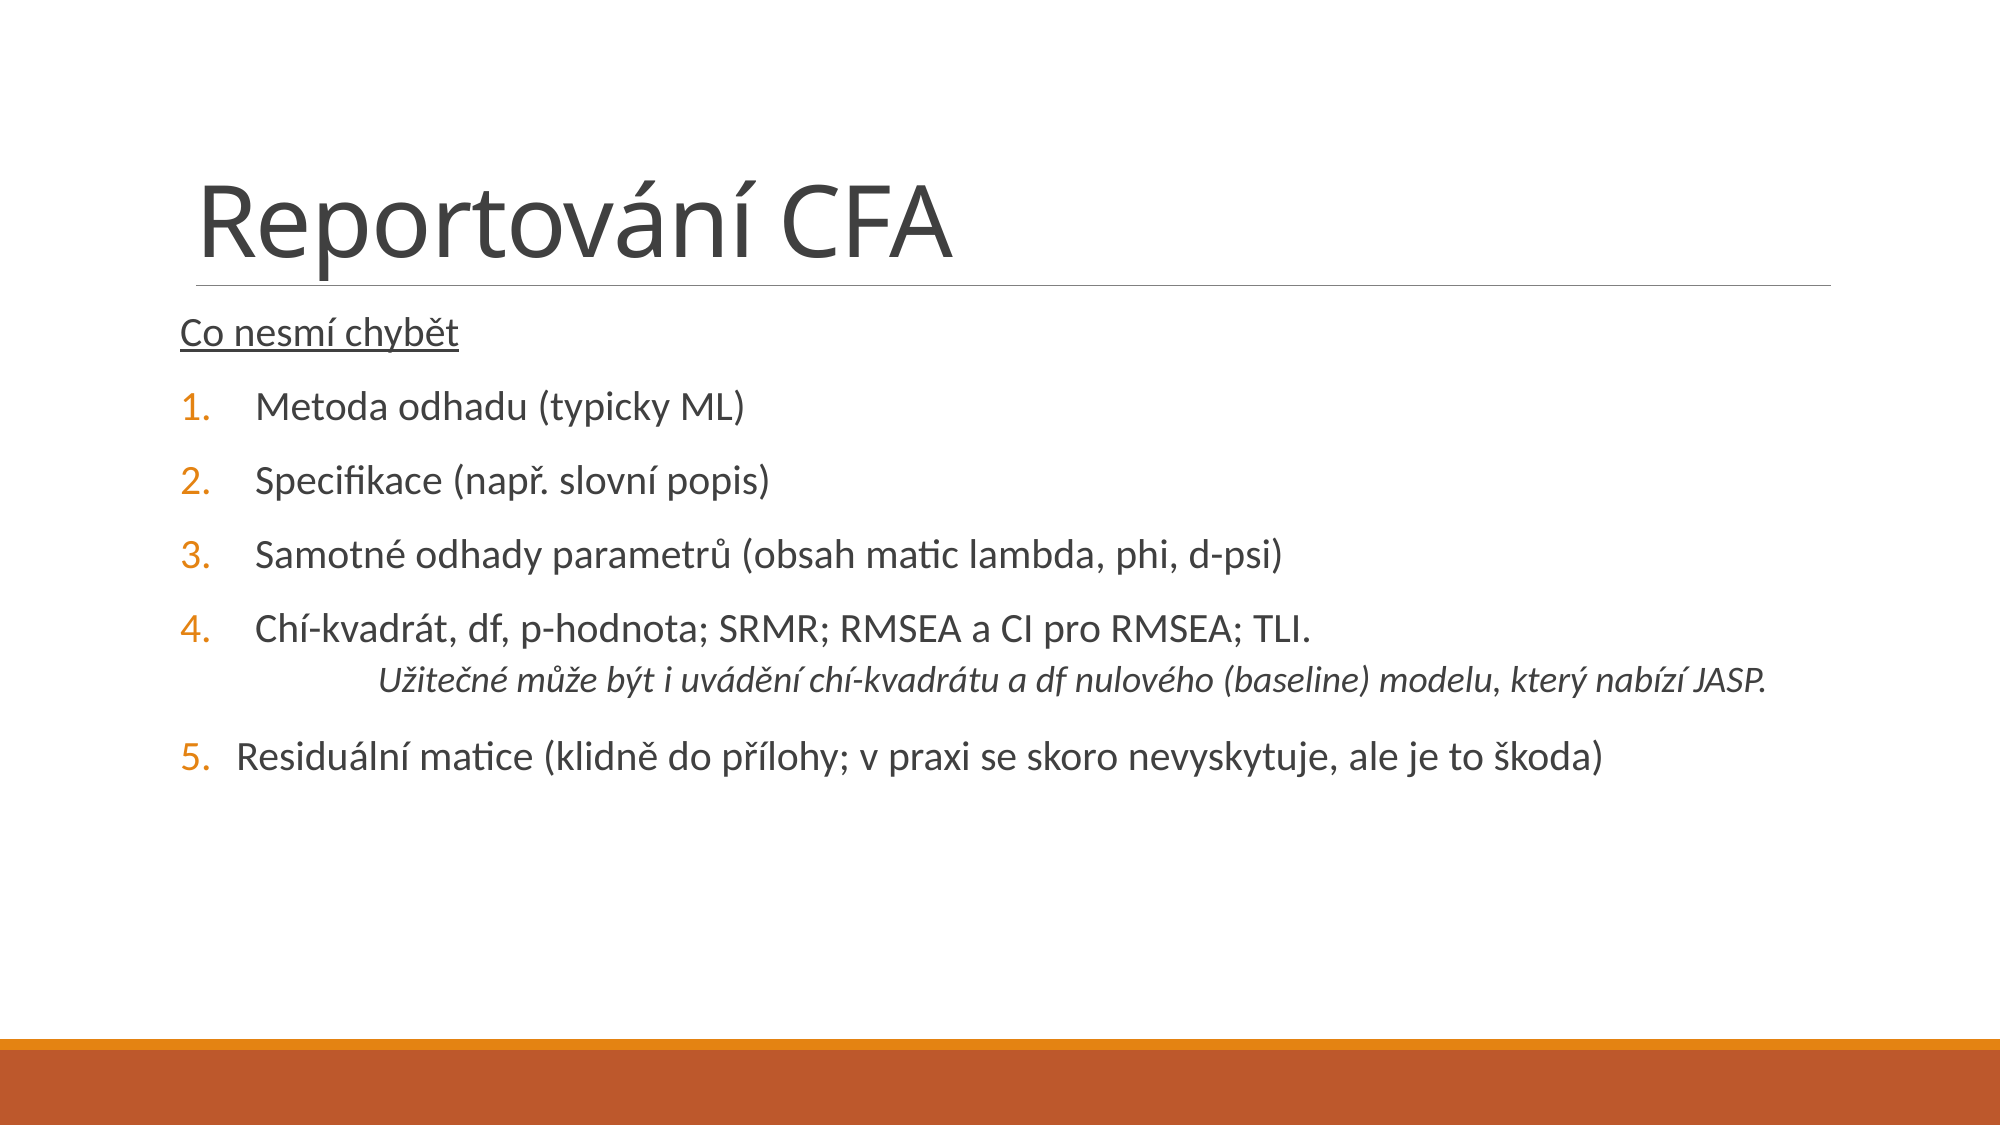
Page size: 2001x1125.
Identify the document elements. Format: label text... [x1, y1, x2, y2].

title Reportování CFA [180, 47, 1830, 285]
list Co nesmí chybět Metoda odhadu (typicky ML) Specifikace (např. slovní popis) Samotné odhady parametrů (obsah matic lambda, phi, d-psi) Chí-kvadrát, df, p-hodnota; SRMR; RMSEA a CI pro RMSEA; TLI. Užitečné může být i uvádění chí-kvadrátu a df nulového (baseline) modelu, který nabízí JASP. Residuální matice (klidně do přílohy; v praxi se skoro nevyskytuje, ale je to škoda) [180, 302, 1830, 963]
